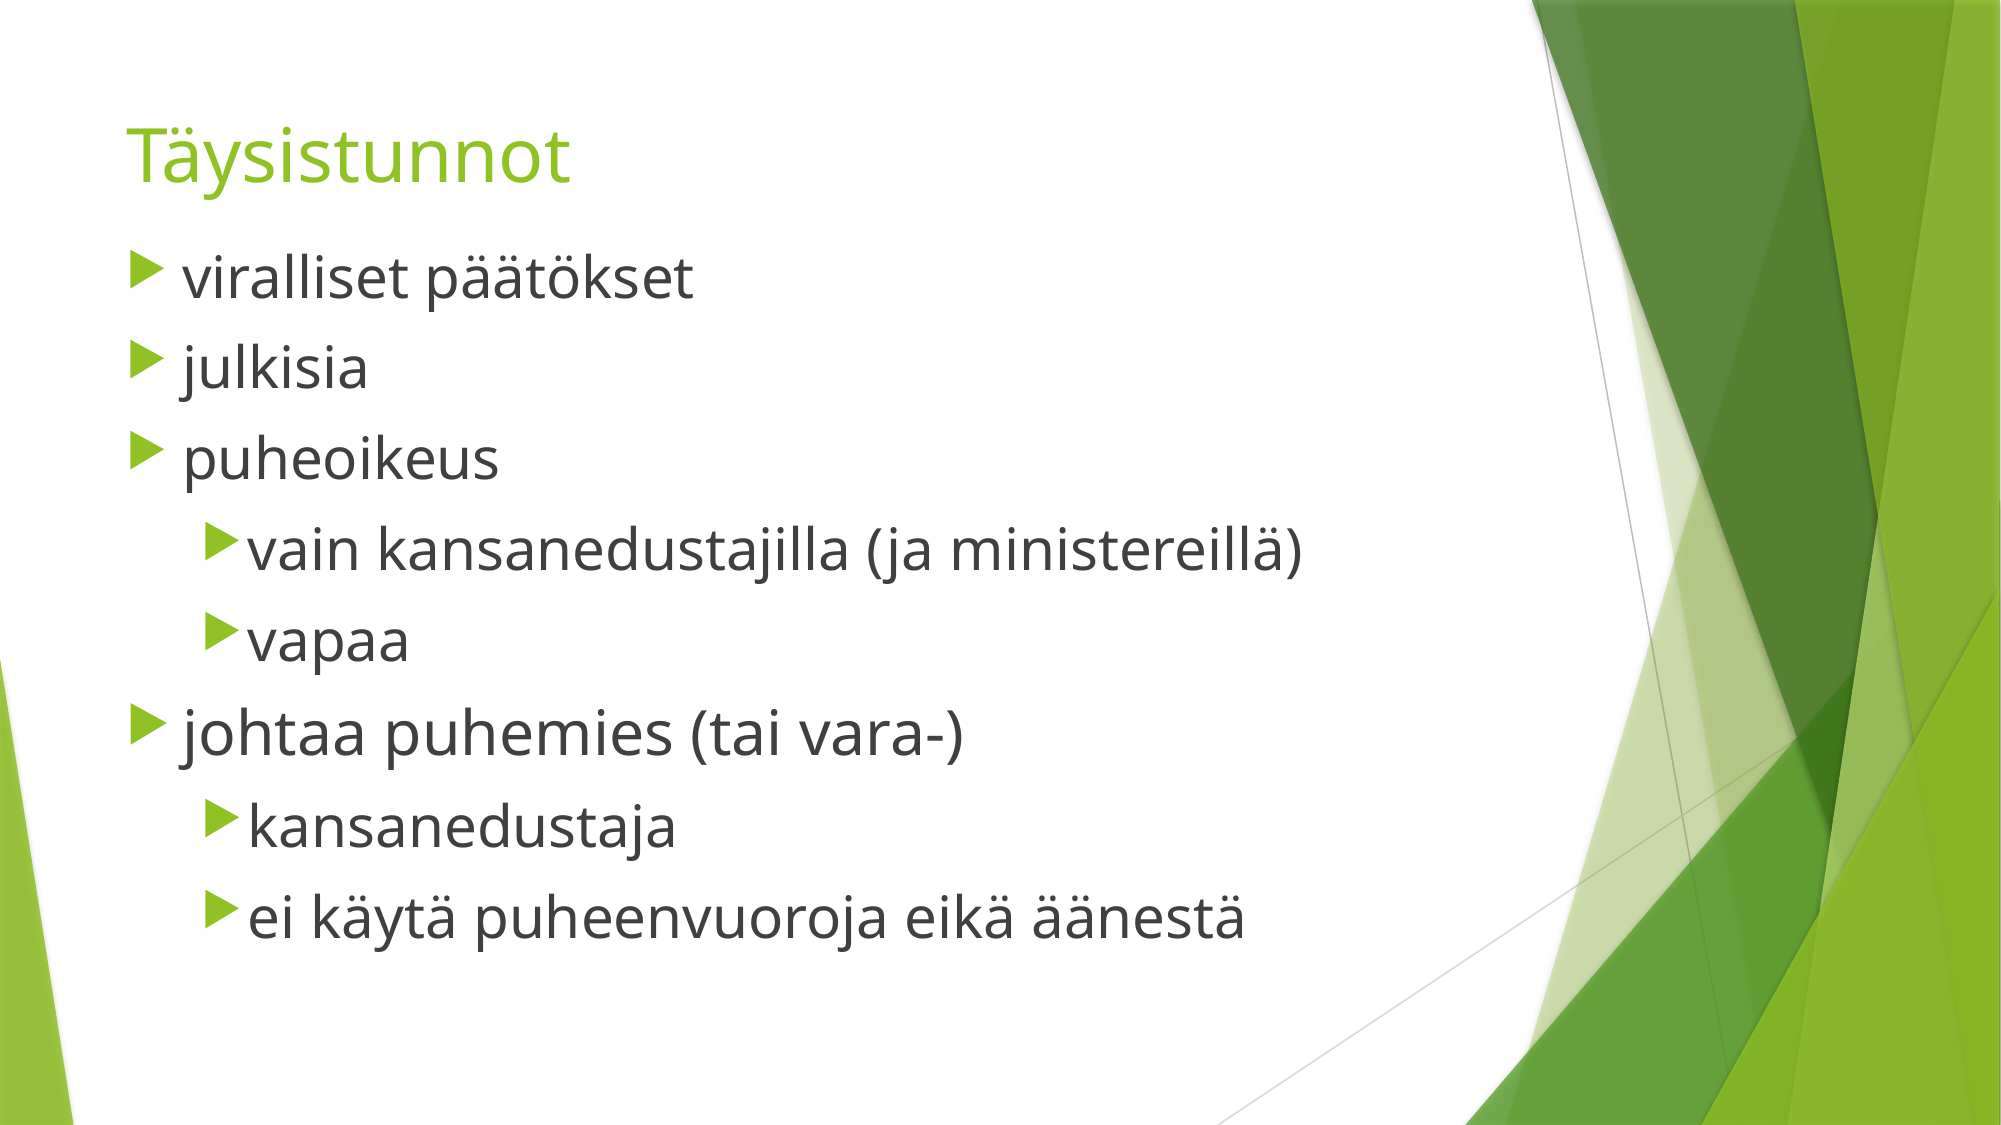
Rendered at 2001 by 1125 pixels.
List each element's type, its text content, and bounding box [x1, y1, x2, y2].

list viralliset päätökset julkisia puheoikeus vain kansanedustajilla (ja ministereillä) vapaa johtaa puhemies (tai vara-) kansanedustaja ei käytä puheenvuoroja eikä äänestä [111, 232, 1522, 1091]
title Täysistunnot [111, 99, 1522, 232]
